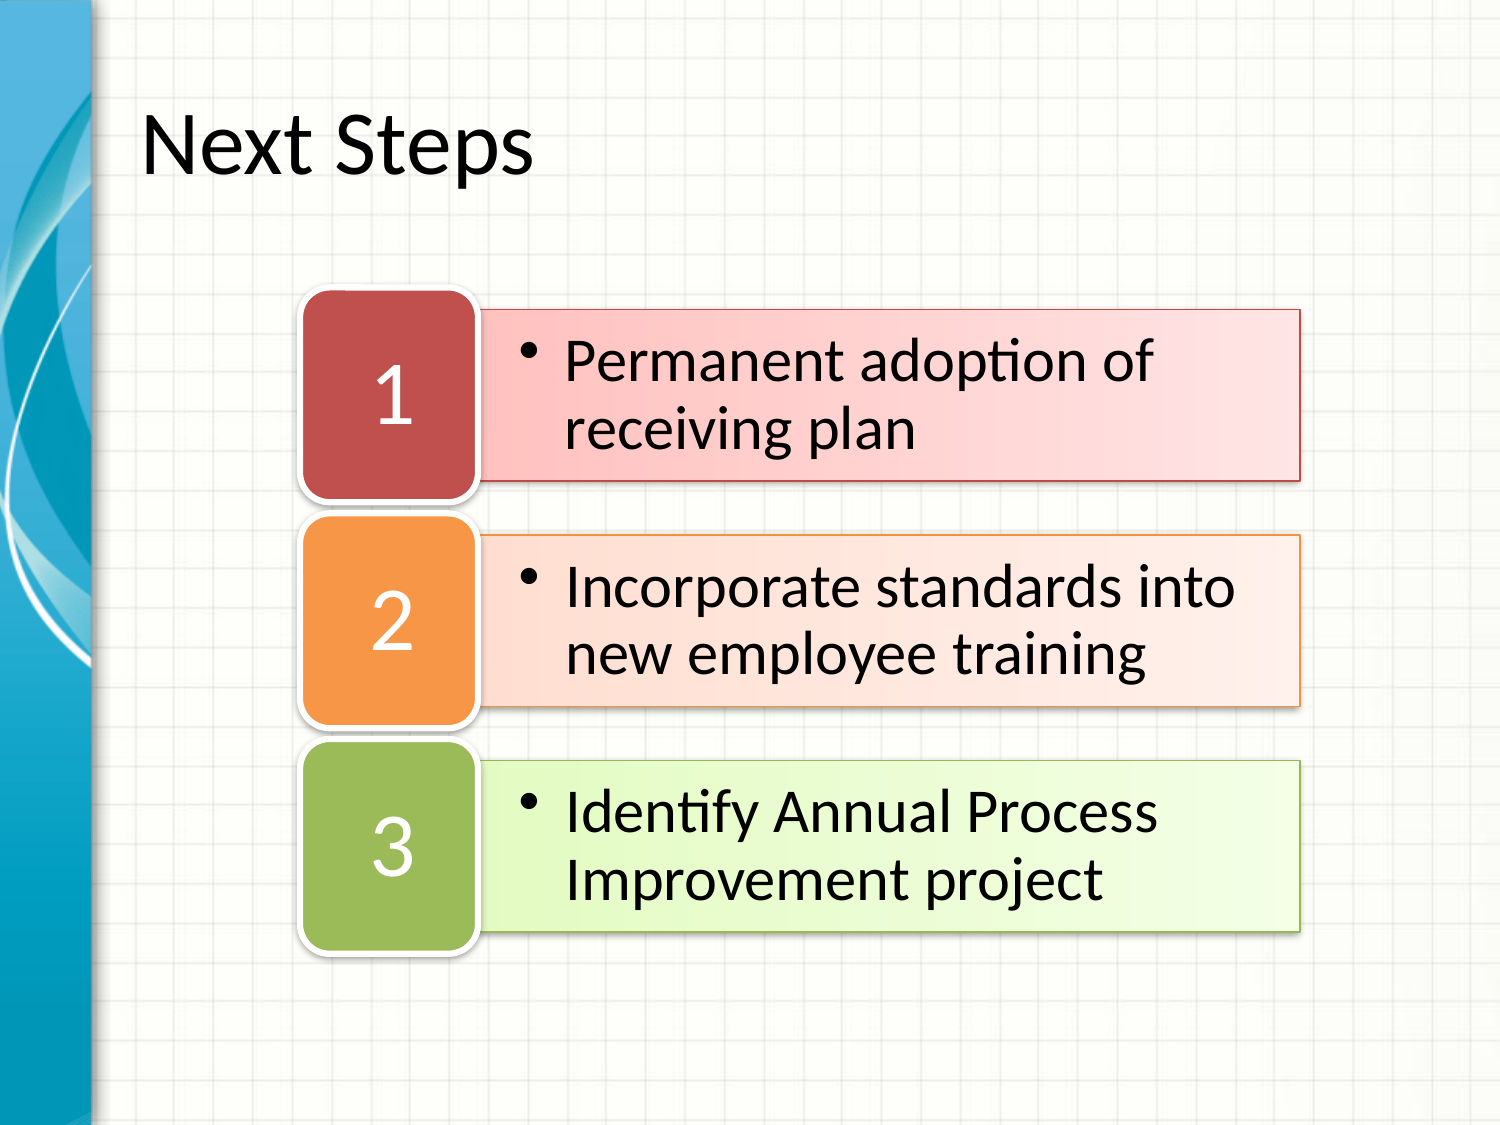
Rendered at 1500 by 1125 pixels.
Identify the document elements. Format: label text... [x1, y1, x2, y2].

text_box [299, 287, 1301, 955]
title Next Steps [125, 44, 1450, 232]
picture [0, 0, 1500, 1125]
